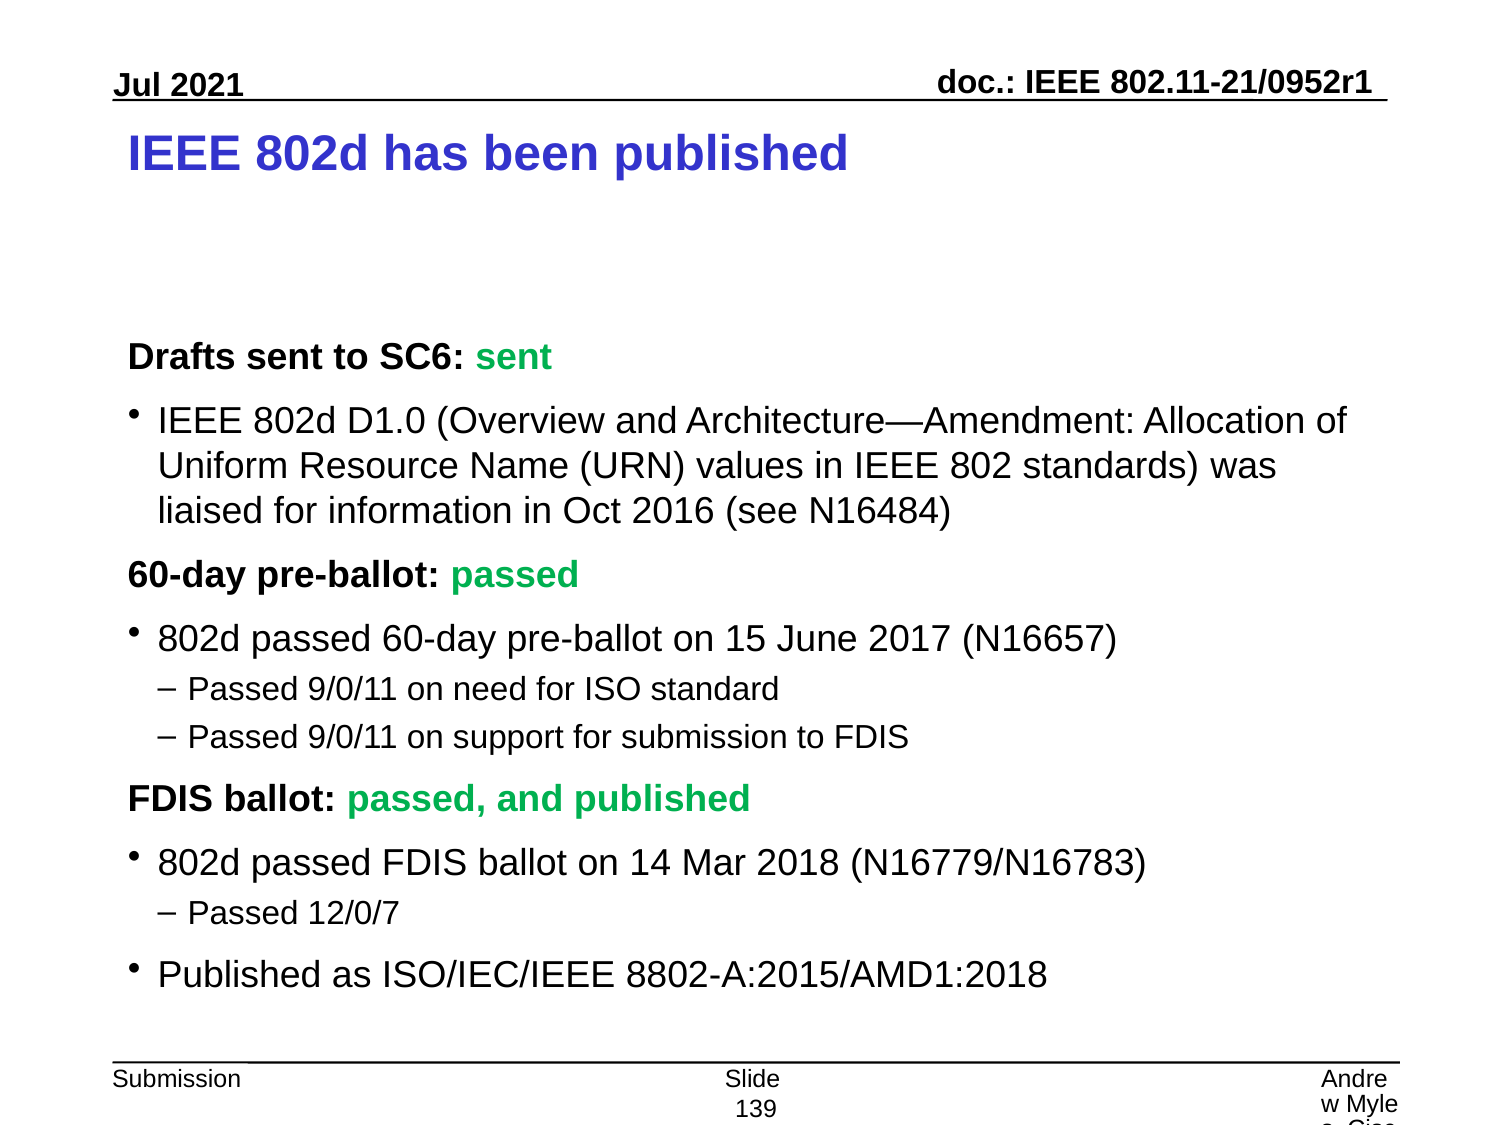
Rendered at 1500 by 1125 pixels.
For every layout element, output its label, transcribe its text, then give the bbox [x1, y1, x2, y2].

list Drafts sent to SC6: sent IEEE 802d D1.0 (Overview and Architecture—Amendment: Allocation of Uniform Resource Name (URN) values in IEEE 802 standards) was liaised for information in Oct 2016 (see N16484) 60-day pre-ballot: passed 802d passed 60-day pre-ballot on 15 June 2017 (N16657) Passed 9/0/11 on need for ISO standard Passed 9/0/11 on support for submission to FDIS FDIS ballot: passed, and published 802d passed FDIS ballot on 14 Mar 2018 (N16779/N16783) Passed 12/0/7 Published as ISO/IEC/IEEE 8802-A:2015/AMD1:2018 [112, 324, 1388, 1000]
slide_number Slide 139 [709, 1061, 803, 1093]
title IEEE 802d has been published [112, 112, 1388, 288]
footer Andrew Myles, Cisco [1320, 1061, 1402, 1093]
